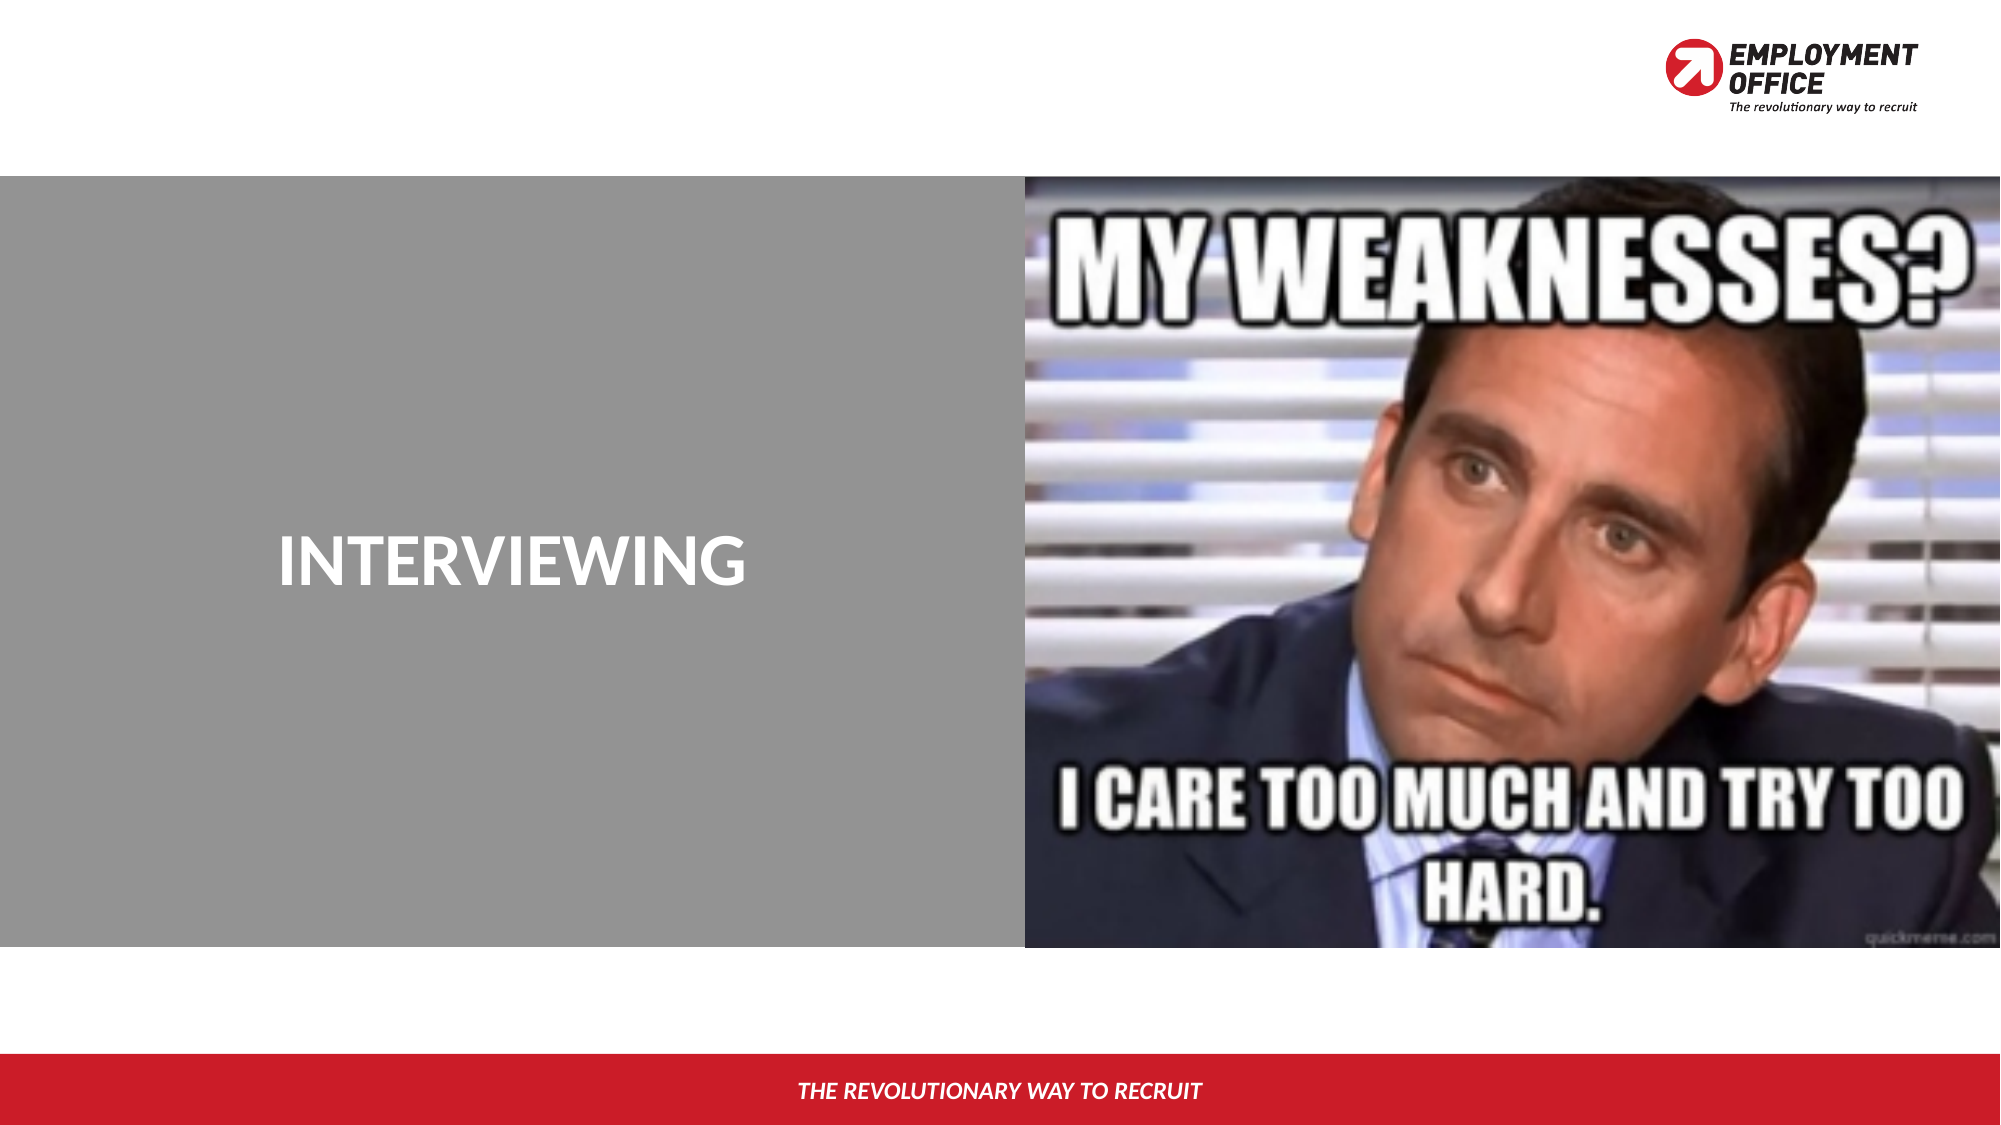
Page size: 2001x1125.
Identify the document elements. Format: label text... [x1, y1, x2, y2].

text_box INTERVIEWING [262, 503, 763, 698]
text_box [0, 176, 1025, 947]
picture [1025, 177, 2000, 948]
picture [1662, 25, 1924, 124]
